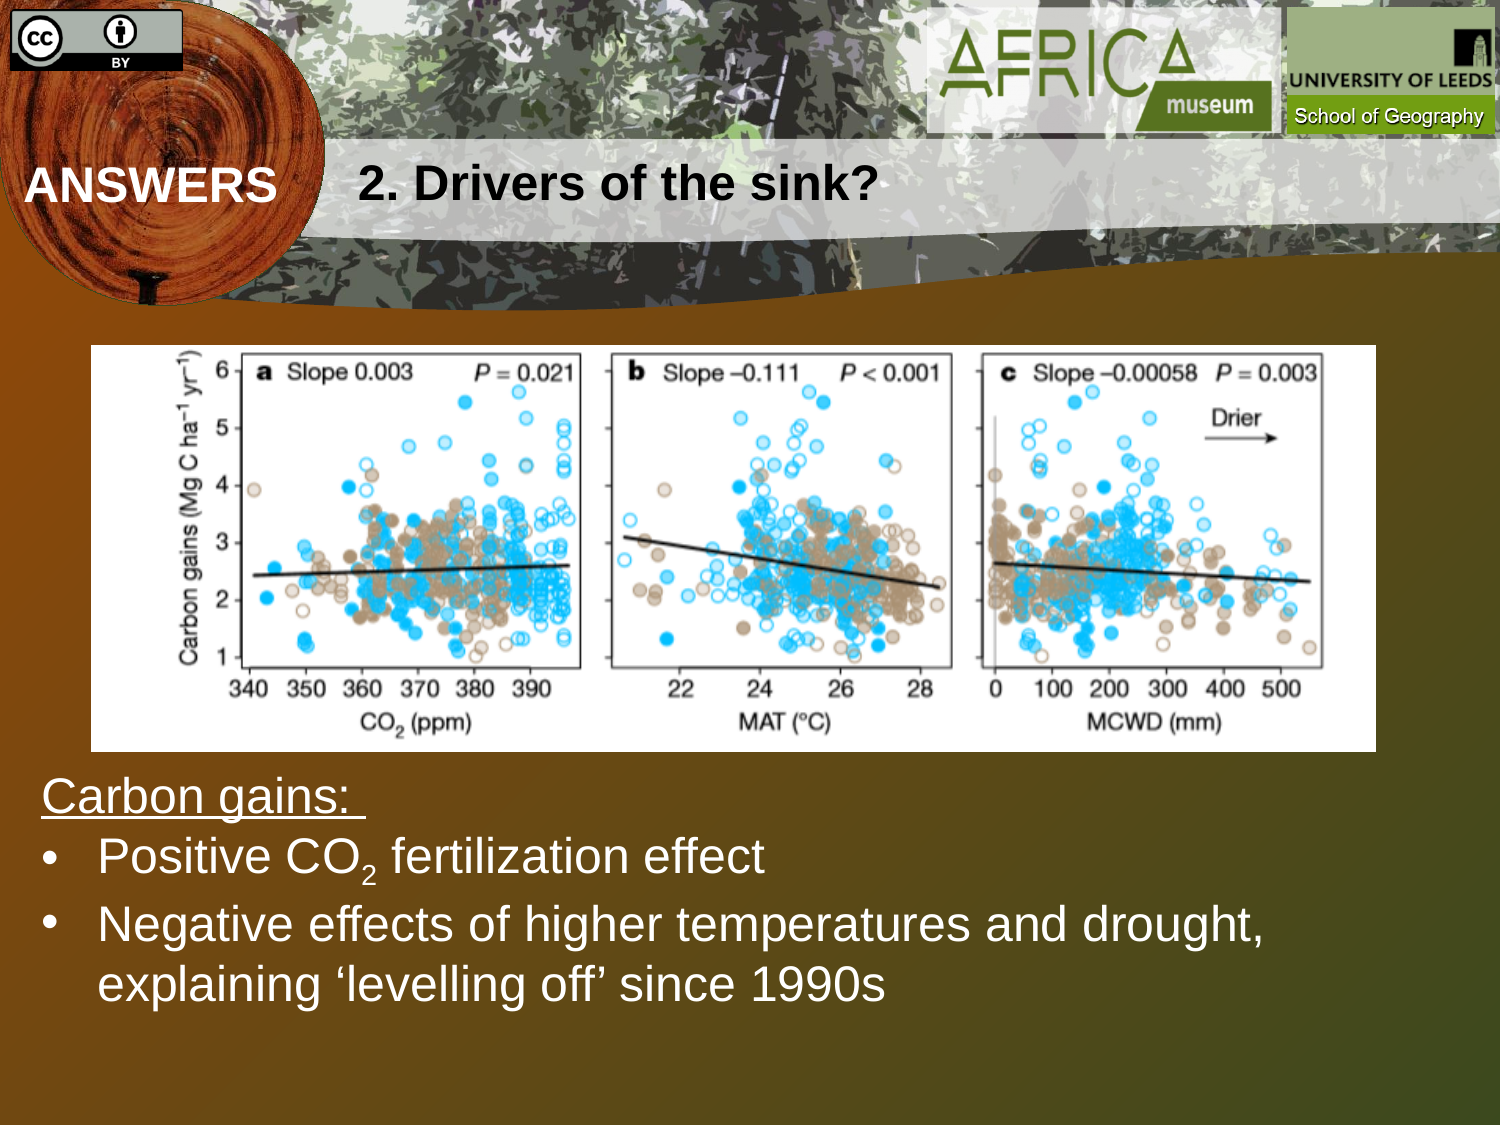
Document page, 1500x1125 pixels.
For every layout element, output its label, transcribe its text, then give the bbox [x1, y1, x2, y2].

picture [91, 345, 1377, 752]
picture [0, 0, 1500, 315]
text_box Carbon gains: Positive CO2 fertilization effect Negative effects of higher temperatures and drought, explaining ‘levelling off’ since 1990s [39, 726, 1482, 1049]
